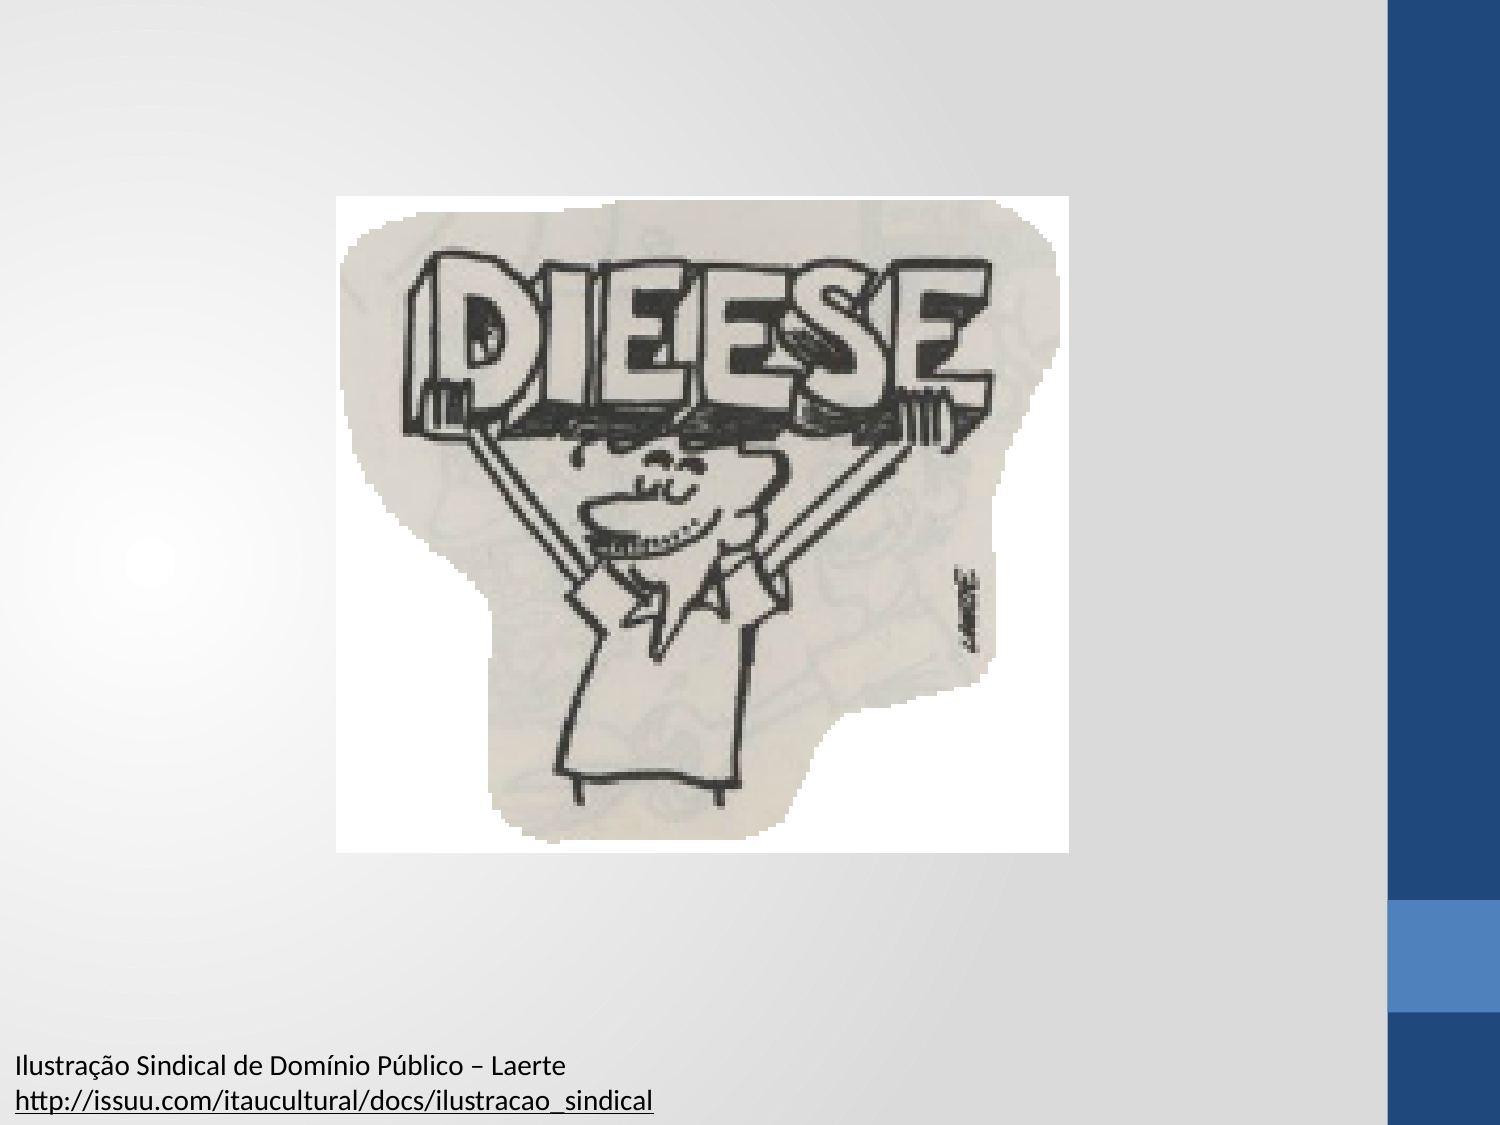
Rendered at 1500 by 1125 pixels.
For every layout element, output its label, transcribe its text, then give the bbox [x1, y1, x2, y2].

text_box Ilustração Sindical de Domínio Público – Laerte http://issuu.com/itaucultural/docs/ilustracao_sindical [0, 1039, 868, 1124]
picture [336, 195, 1070, 853]
